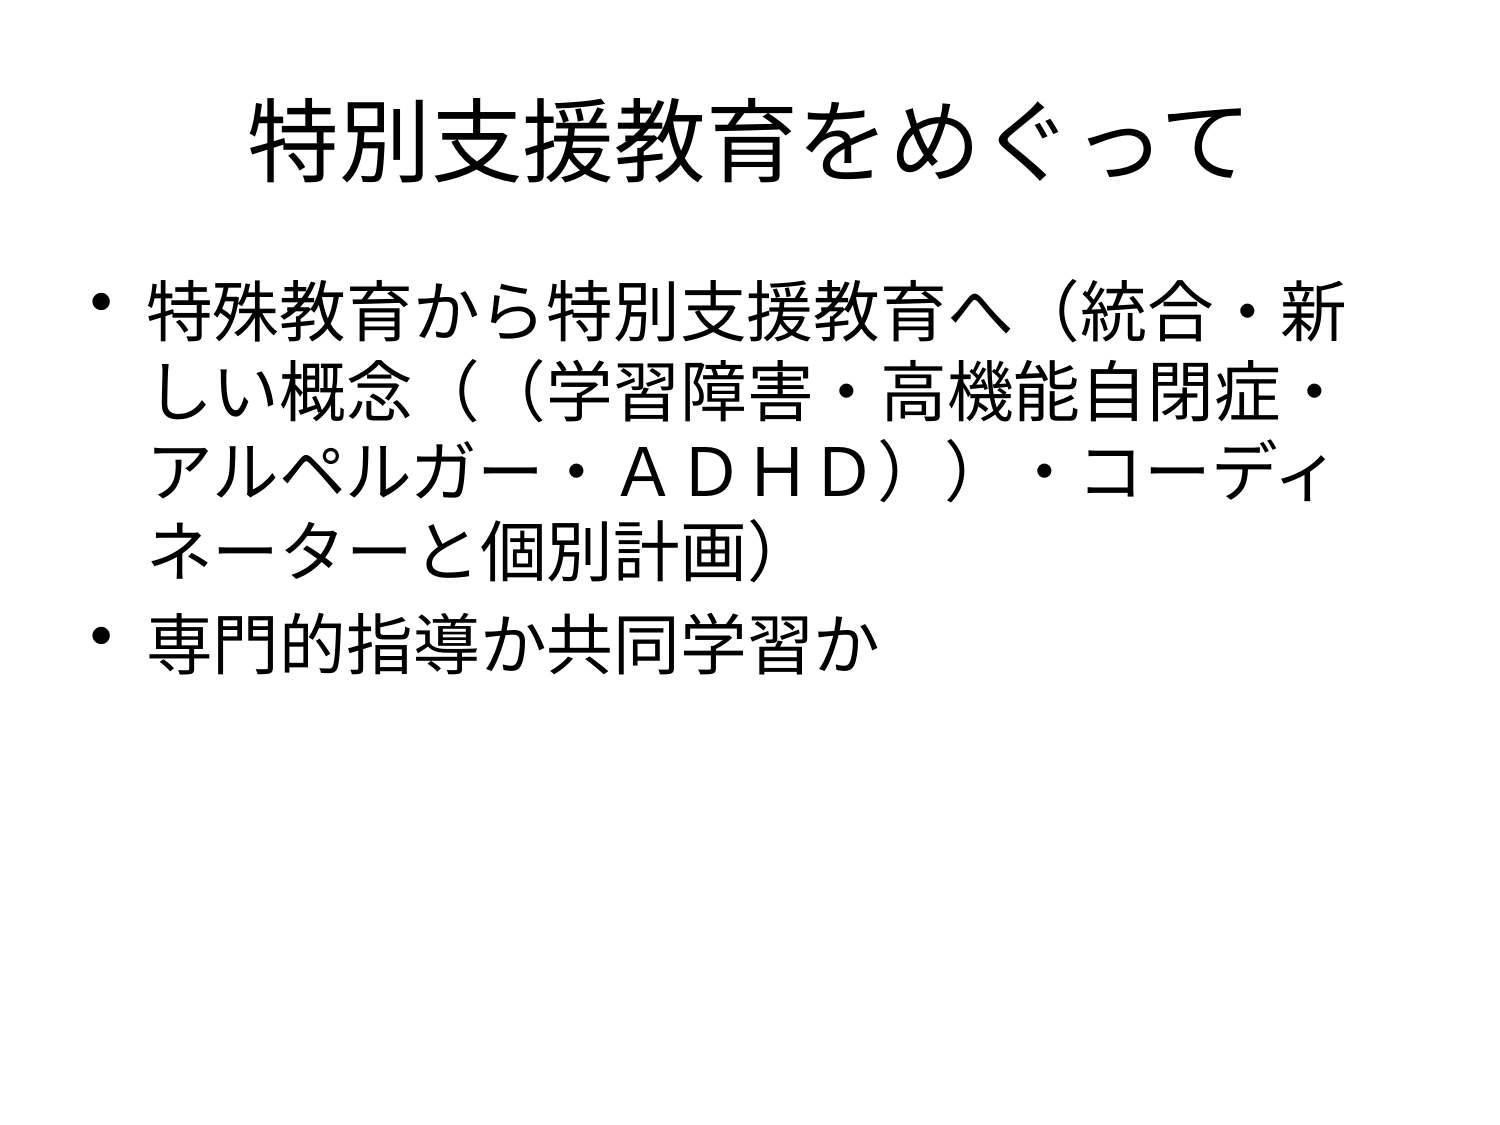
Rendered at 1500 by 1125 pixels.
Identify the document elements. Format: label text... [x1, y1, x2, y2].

list 特殊教育から特別支援教育へ（統合・新しい概念（（学習障害・高機能自閉症・アルペルガー・ＡＤＨＤ））・コーディネーターと個別計画） 専門的指導か共同学習か [74, 262, 1426, 1006]
title 特別支援教育をめぐって [74, 44, 1426, 233]
